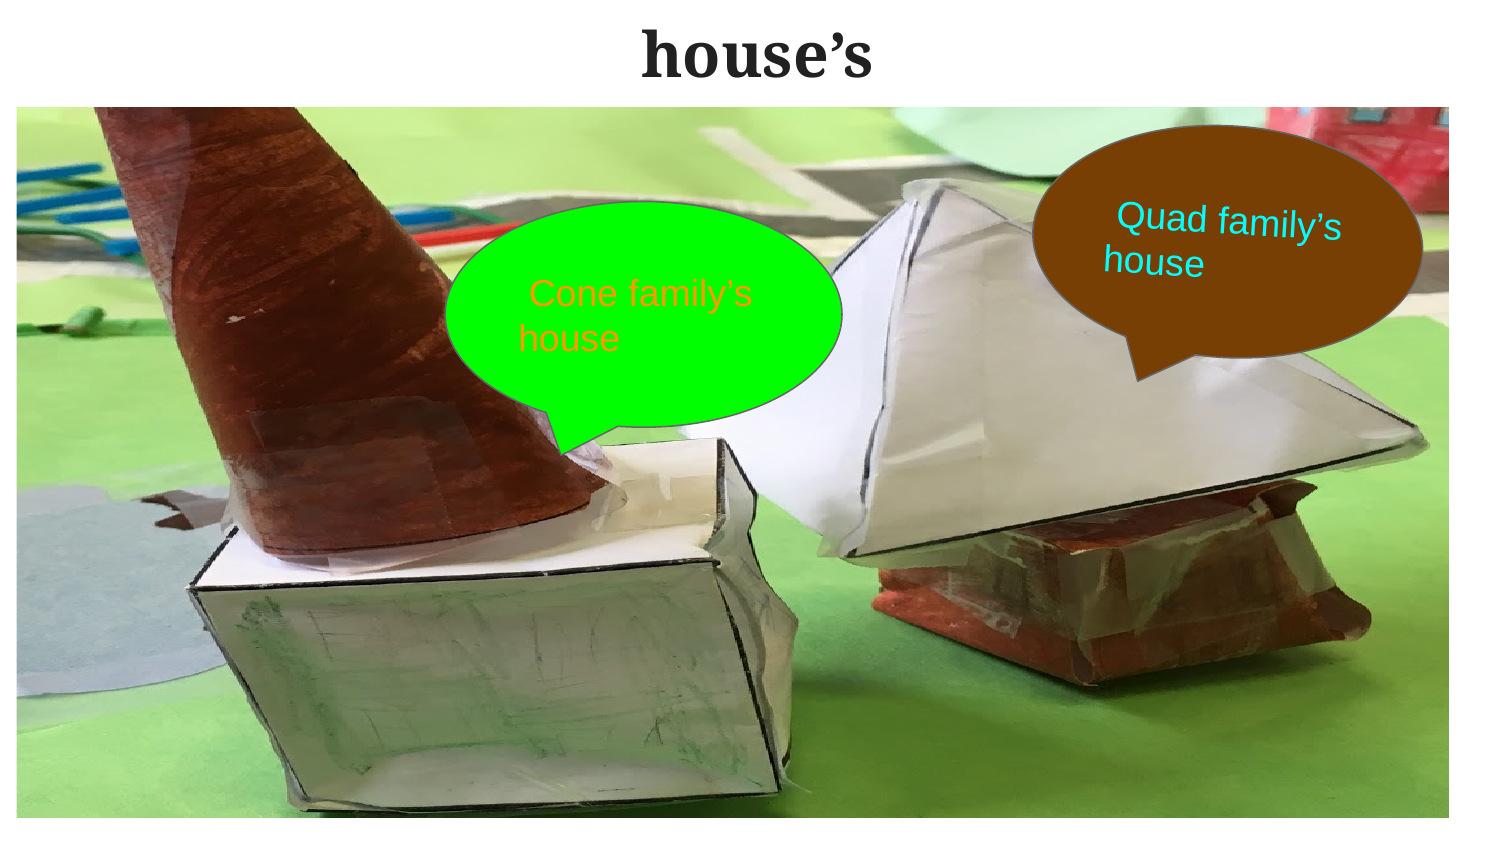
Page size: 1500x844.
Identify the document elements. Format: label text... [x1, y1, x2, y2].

picture [16, 107, 1450, 818]
title house’s [626, 0, 924, 93]
